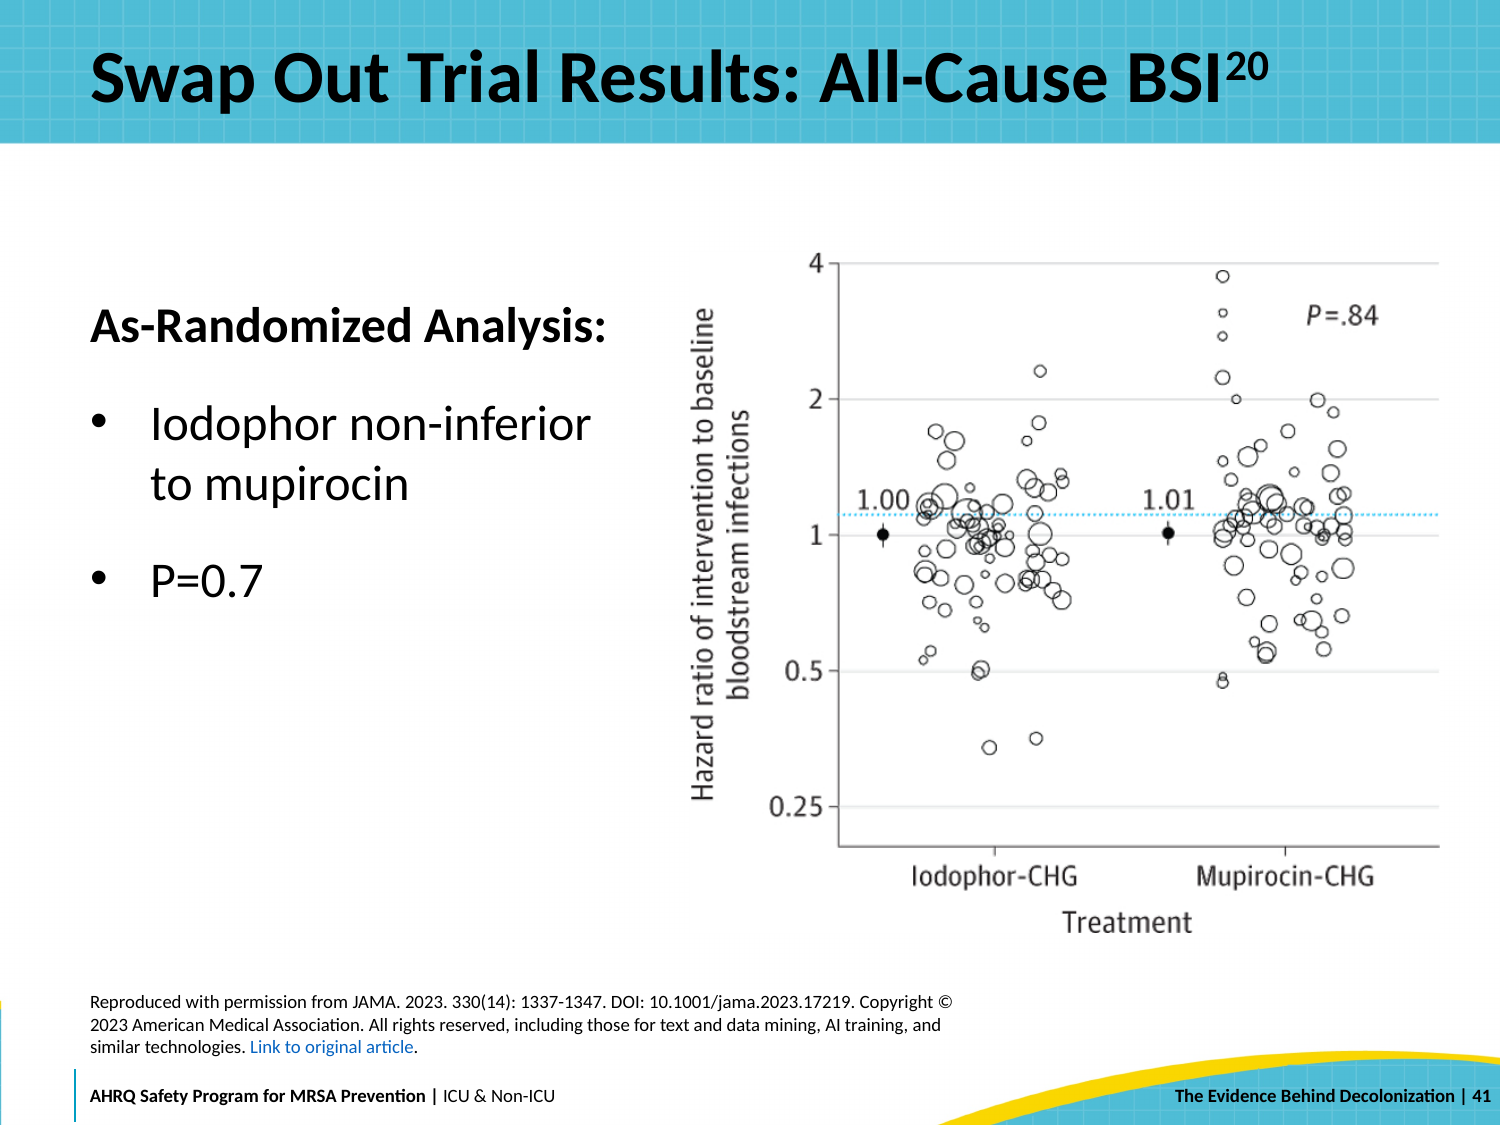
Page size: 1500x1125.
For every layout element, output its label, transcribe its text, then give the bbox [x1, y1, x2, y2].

slide_number | 41 [1455, 1065, 1500, 1125]
list Reproduced with permission from JAMA. 2023. 330(14): 1337-1347. DOI: 10.1001/jama.2023.17219. Copyright © 2023 American Medical Association. All rights reserved, including those for text and data mining, AI training, and similar technologies. Link to original article. [75, 982, 975, 1125]
title Swap Out Trial Results: All-Cause BSI20 [75, 0, 1425, 150]
list As-Randomized Analysis: Iodophor non-inferior to mupirocin P=0.7 [75, 285, 630, 739]
picture [0, 0, 1500, 1125]
